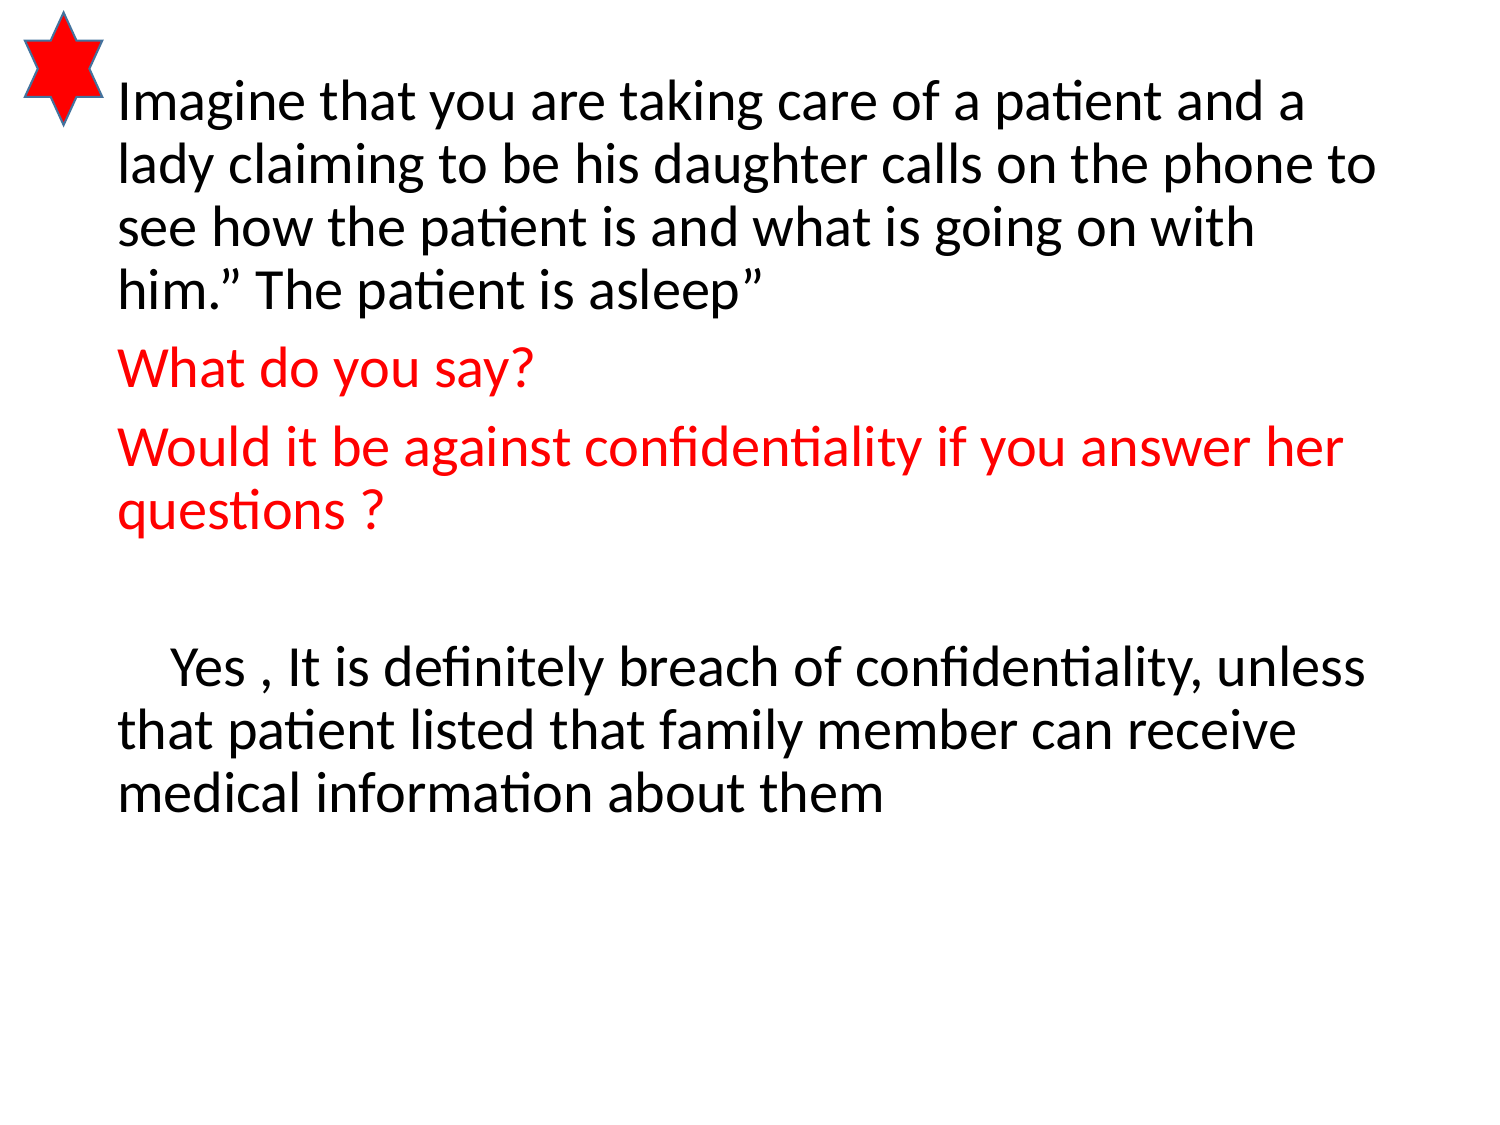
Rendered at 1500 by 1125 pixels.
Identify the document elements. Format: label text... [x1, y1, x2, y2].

text_box [23, 10, 104, 128]
list Imagine that you are taking care of a patient and a lady claiming to be his daughter calls on the phone to see how the patient is and what is going on with him.” The patient is asleep” What do you say? Would it be against confidentiality if you answer her questions ? Yes , It is definitely breach of confidentiality, unless that patient listed that family member can receive medical information about them [102, 62, 1397, 999]
